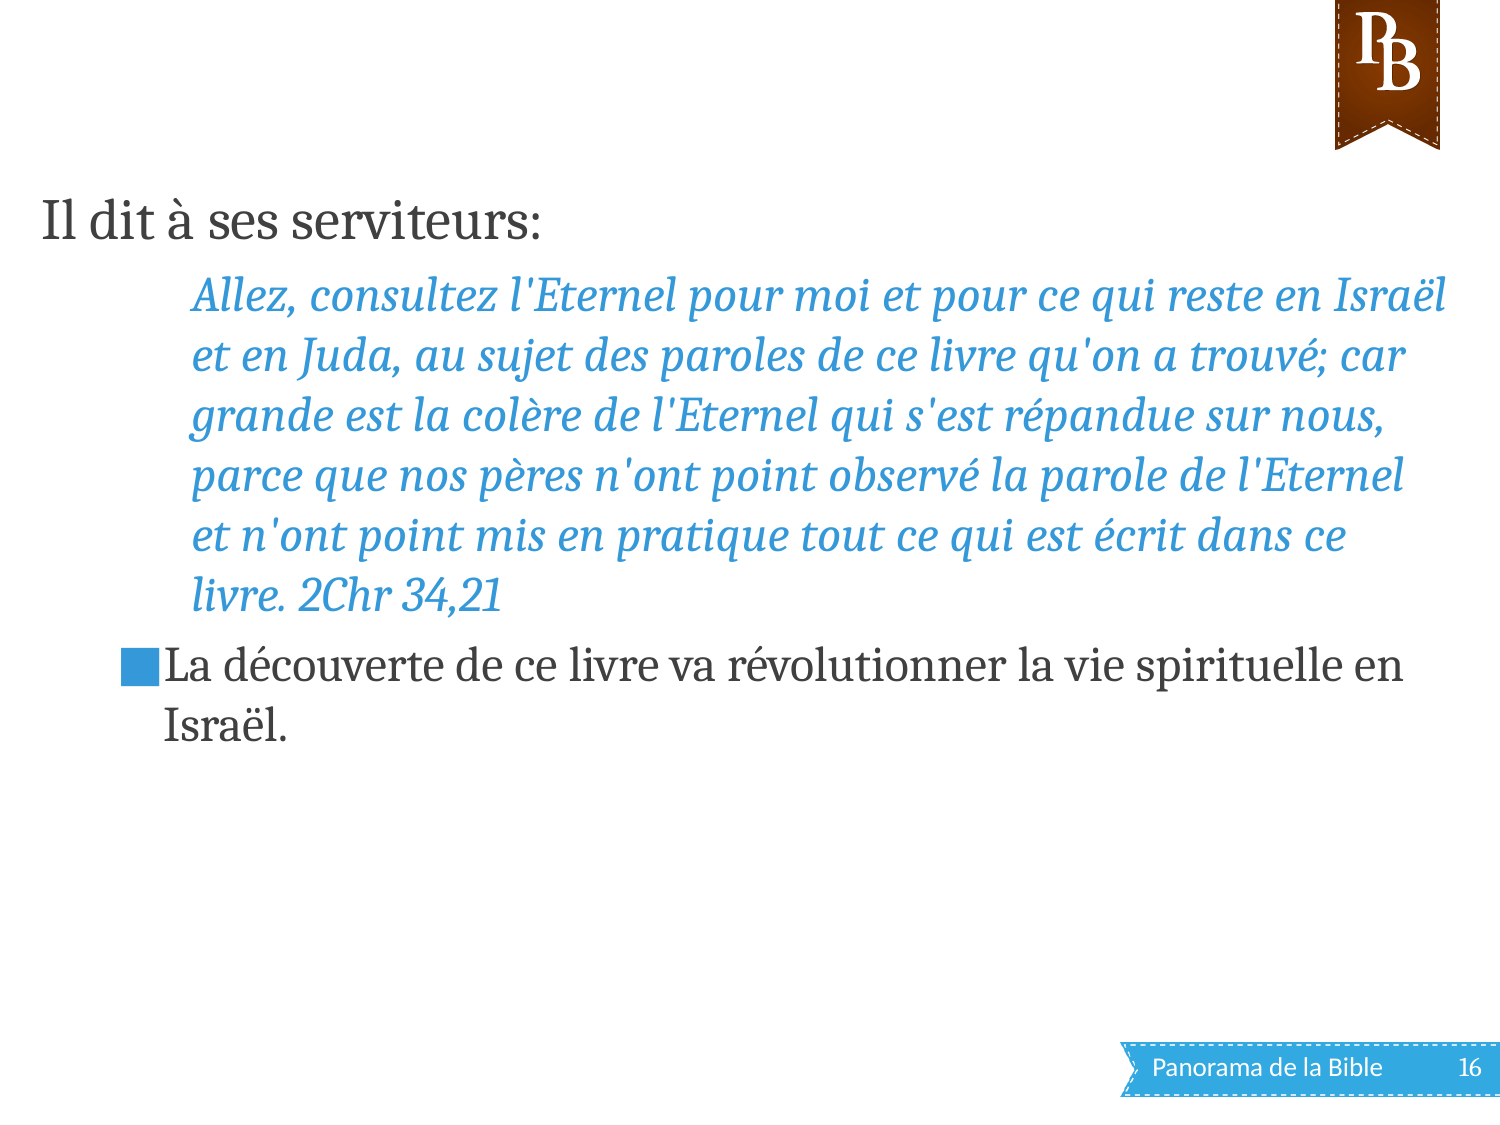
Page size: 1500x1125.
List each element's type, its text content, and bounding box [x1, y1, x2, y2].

list Il dit à ses serviteurs: Allez, consultez l'Eternel pour moi et pour ce qui reste en Israël et en Juda, au sujet des paroles de ce livre qu'on a trouvé; car grande est la colère de l'Eternel qui s'est répandue sur nous, parce que nos pères n'ont point observé la parole de l'Eternel et n'ont point mis en pratique tout ce qui est écrit dans ce livre. 2Chr 34,21 La découverte de ce livre va révolutionner la vie spirituelle en Israël. [26, 173, 1468, 1023]
picture [1120, 1042, 1500, 1097]
picture [1335, 0, 1440, 150]
